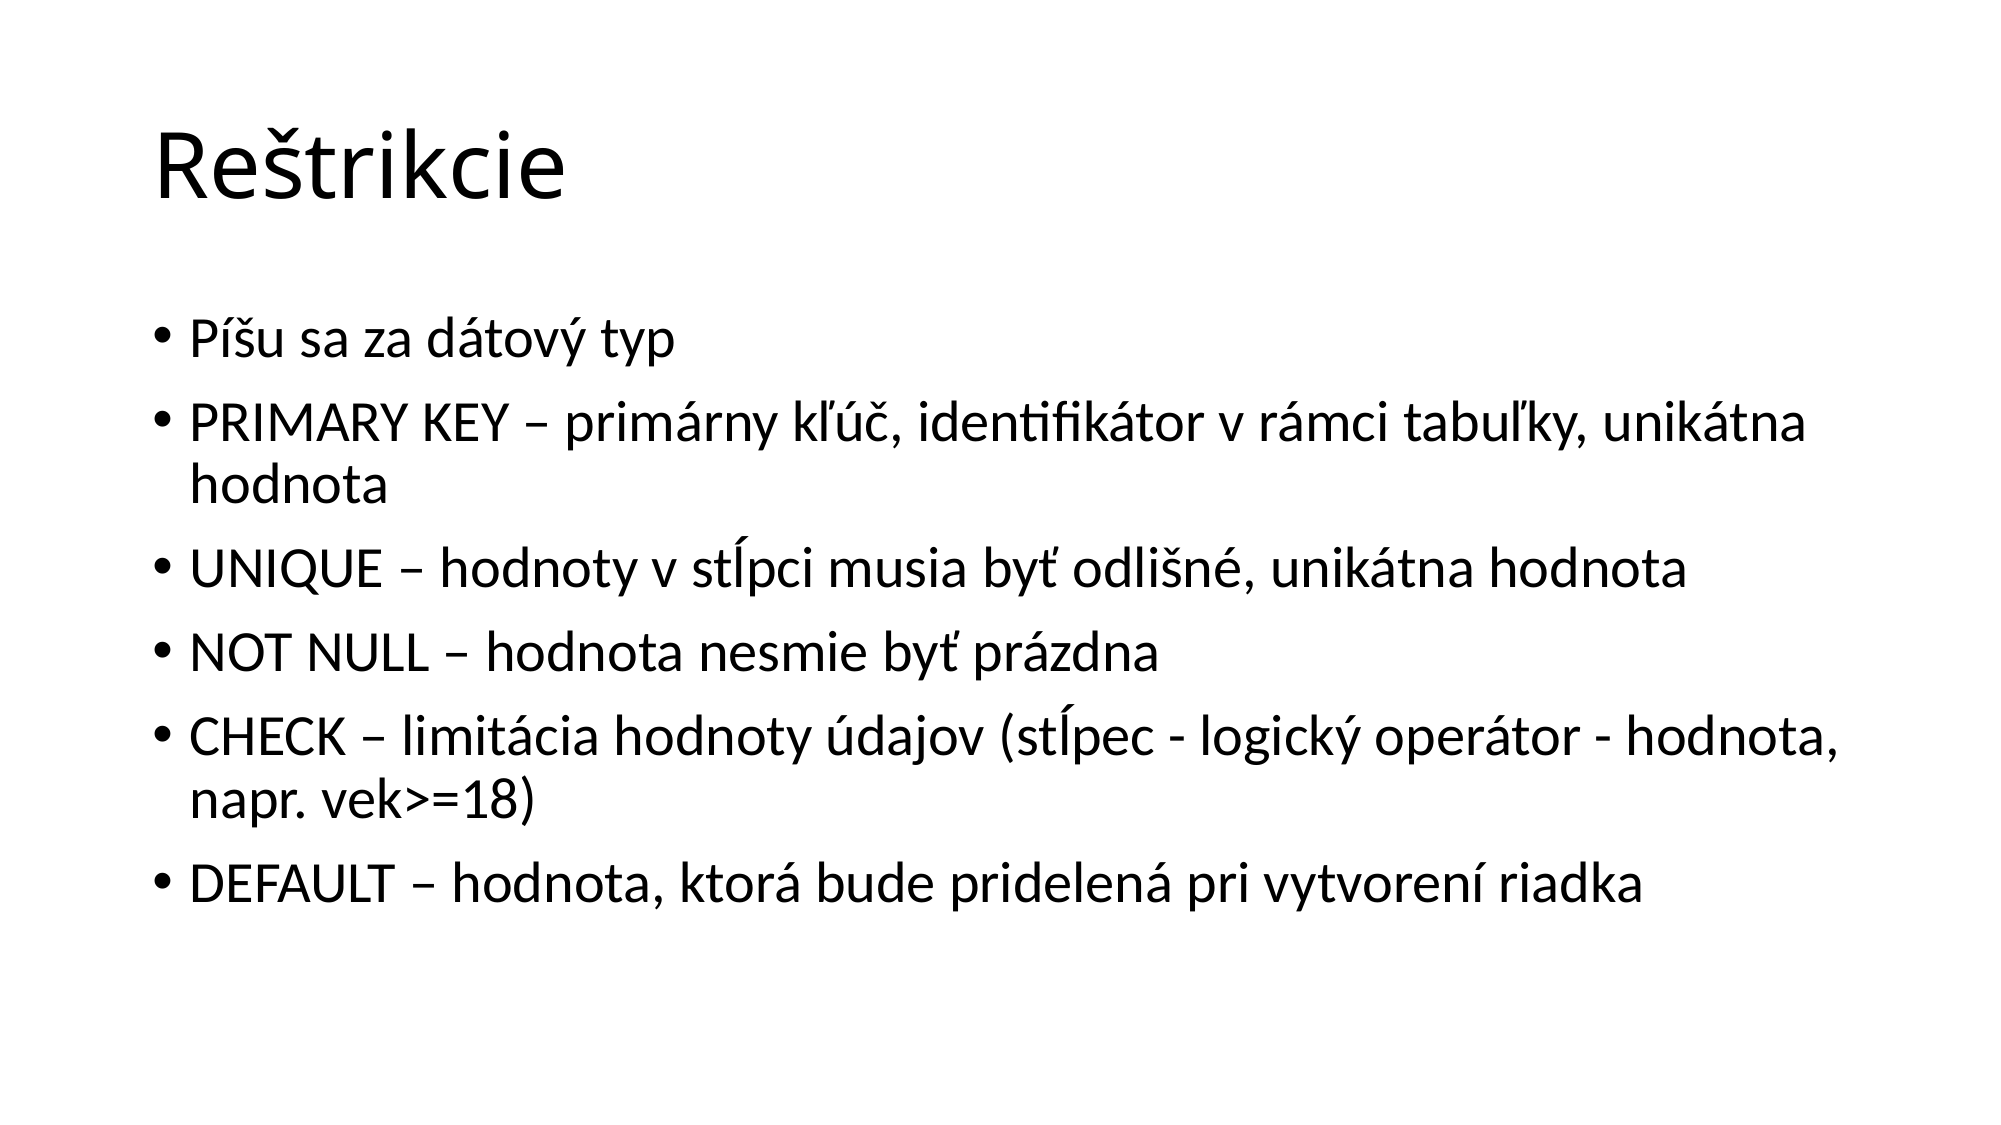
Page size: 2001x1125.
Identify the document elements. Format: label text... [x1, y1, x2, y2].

list Píšu sa za dátový typ PRIMARY KEY – primárny kľúč, identifikátor v rámci tabuľky, unikátna hodnota UNIQUE – hodnoty v stĺpci musia byť odlišné, unikátna hodnota NOT NULL – hodnota nesmie byť prázdna CHECK – limitácia hodnoty údajov (stĺpec - logický operátor - hodnota, napr. vek>=18) DEFAULT – hodnota, ktorá bude pridelená pri vytvorení riadka [137, 299, 1863, 1014]
title Reštrikcie [137, 59, 1863, 278]
